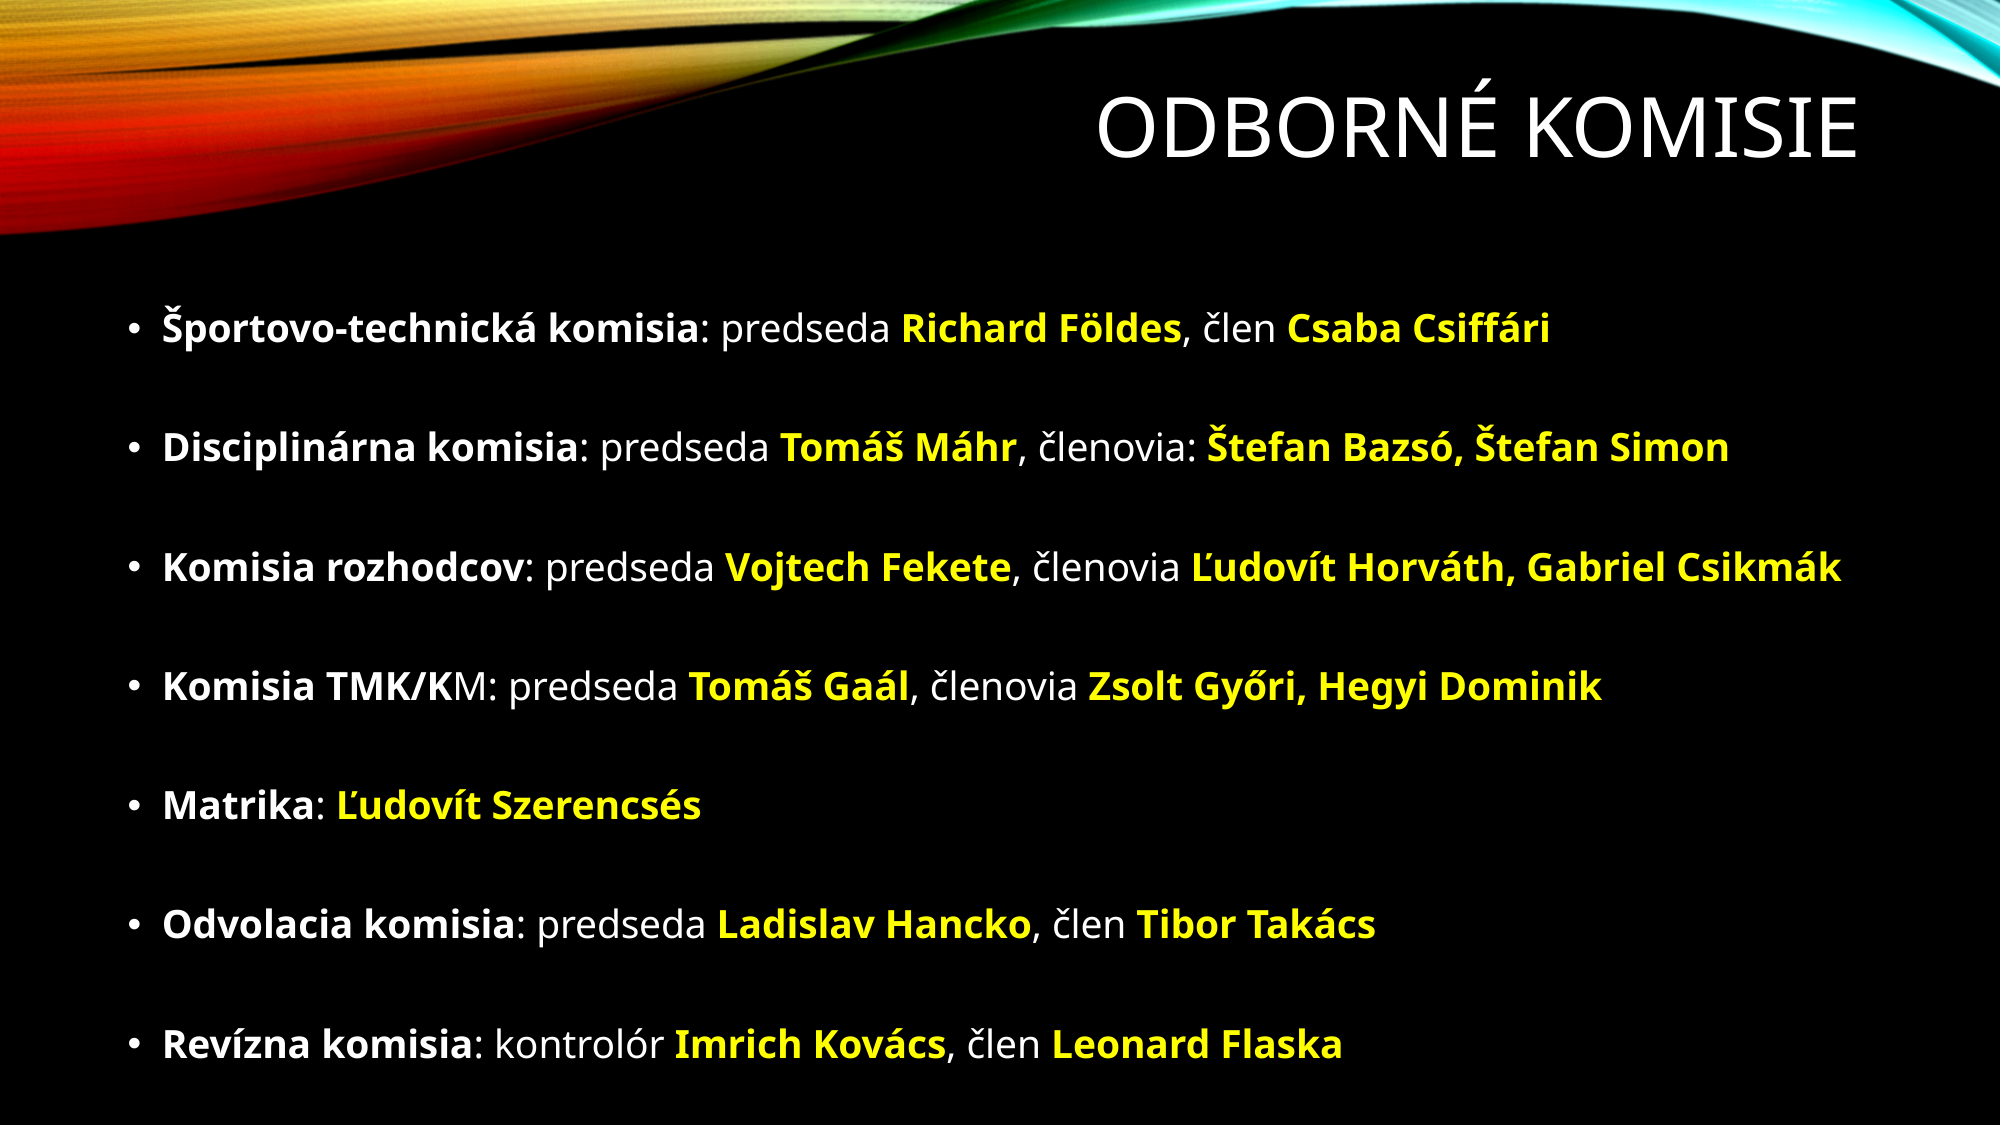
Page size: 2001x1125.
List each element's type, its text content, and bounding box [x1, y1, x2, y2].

list Športovo-technická komisia: predseda Richard Földes, člen Csaba Csiffári Disciplinárna komisia: predseda Tomáš Máhr, členovia: Štefan Bazsó, Štefan Simon Komisia rozhodcov: predseda Vojtech Fekete, členovia Ľudovít Horváth, Gabriel Csikmák Komisia TMK/KM: predseda Tomáš Gaál, členovia Zsolt Győri, Hegyi Dominik Matrika: Ľudovít Szerencsés Odvolacia komisia: predseda Ladislav Hancko, člen Tibor Takács Revízna komisia: kontrolór Imrich Kovács, člen Leonard Flaska [112, 301, 1888, 1091]
picture [0, 0, 2000, 237]
title Odborné komisie [463, 24, 1877, 237]
